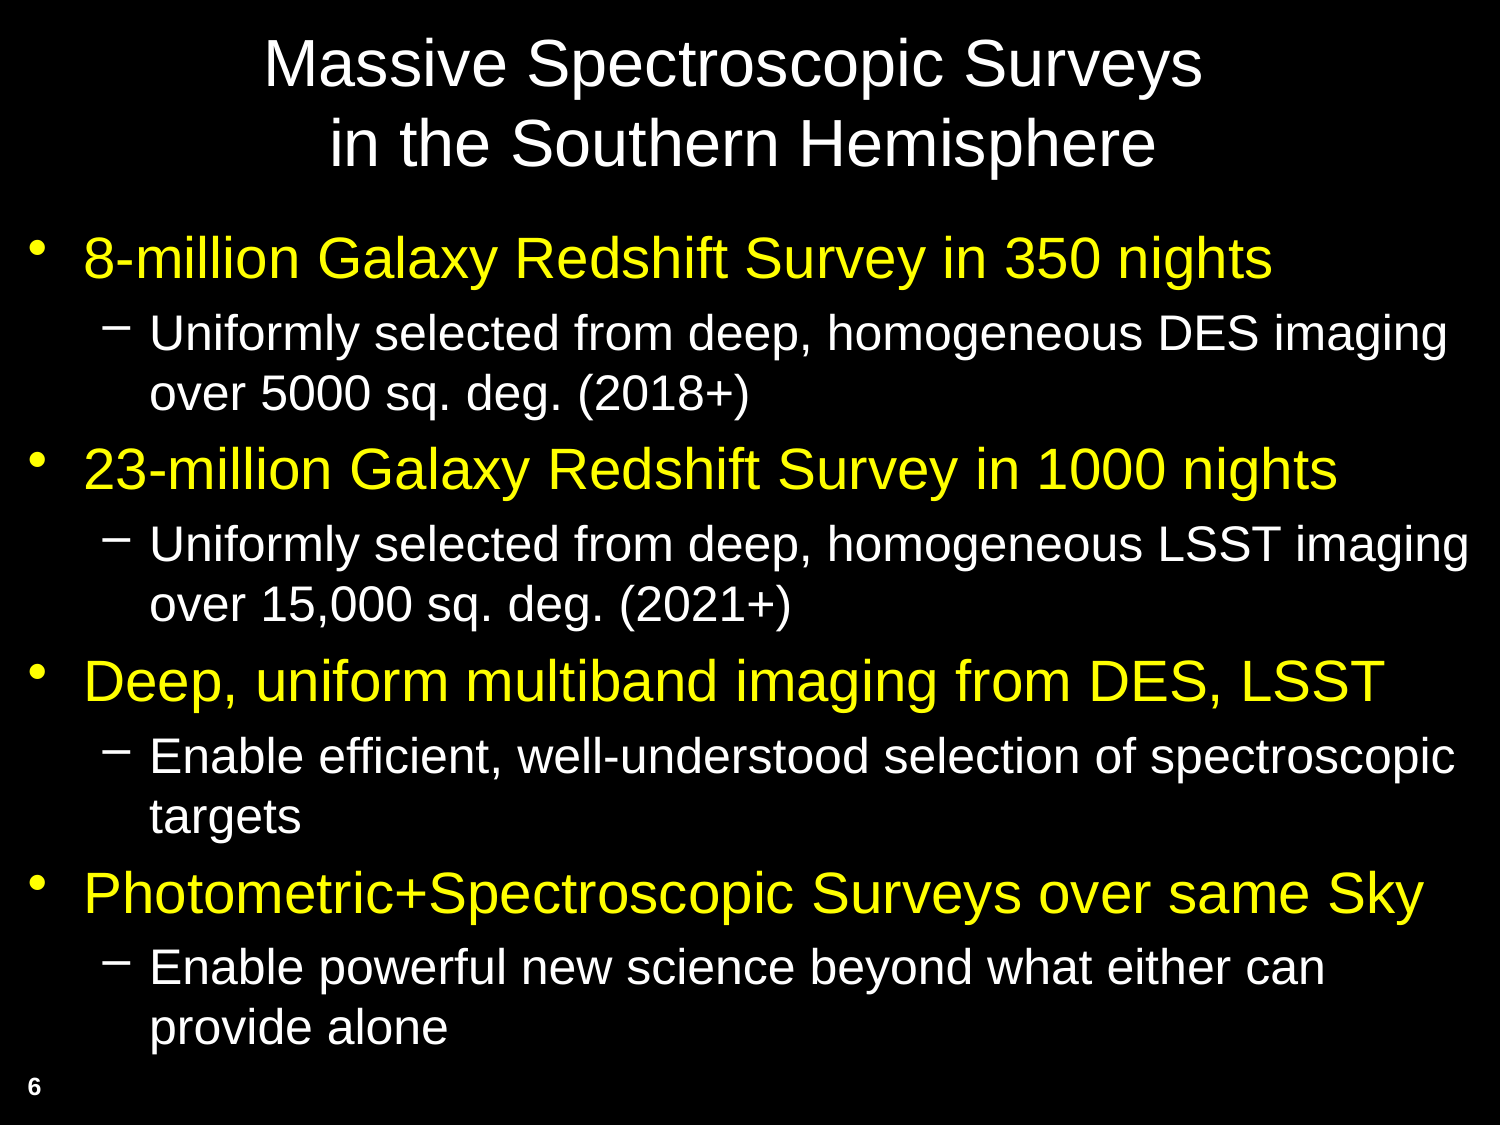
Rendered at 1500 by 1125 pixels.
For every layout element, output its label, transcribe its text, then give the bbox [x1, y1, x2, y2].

list 8-million Galaxy Redshift Survey in 350 nights Uniformly selected from deep, homogeneous DES imaging over 5000 sq. deg. (2018+) 23-million Galaxy Redshift Survey in 1000 nights Uniformly selected from deep, homogeneous LSST imaging over 15,000 sq. deg. (2021+) Deep, uniform multiband imaging from DES, LSST Enable efficient, well-understood selection of spectroscopic targets Photometric+Spectroscopic Surveys over same Sky Enable powerful new science beyond what either can provide alone [12, 212, 1488, 738]
title Massive Spectroscopic Surveys in the Southern Hemisphere [74, 0, 1413, 188]
